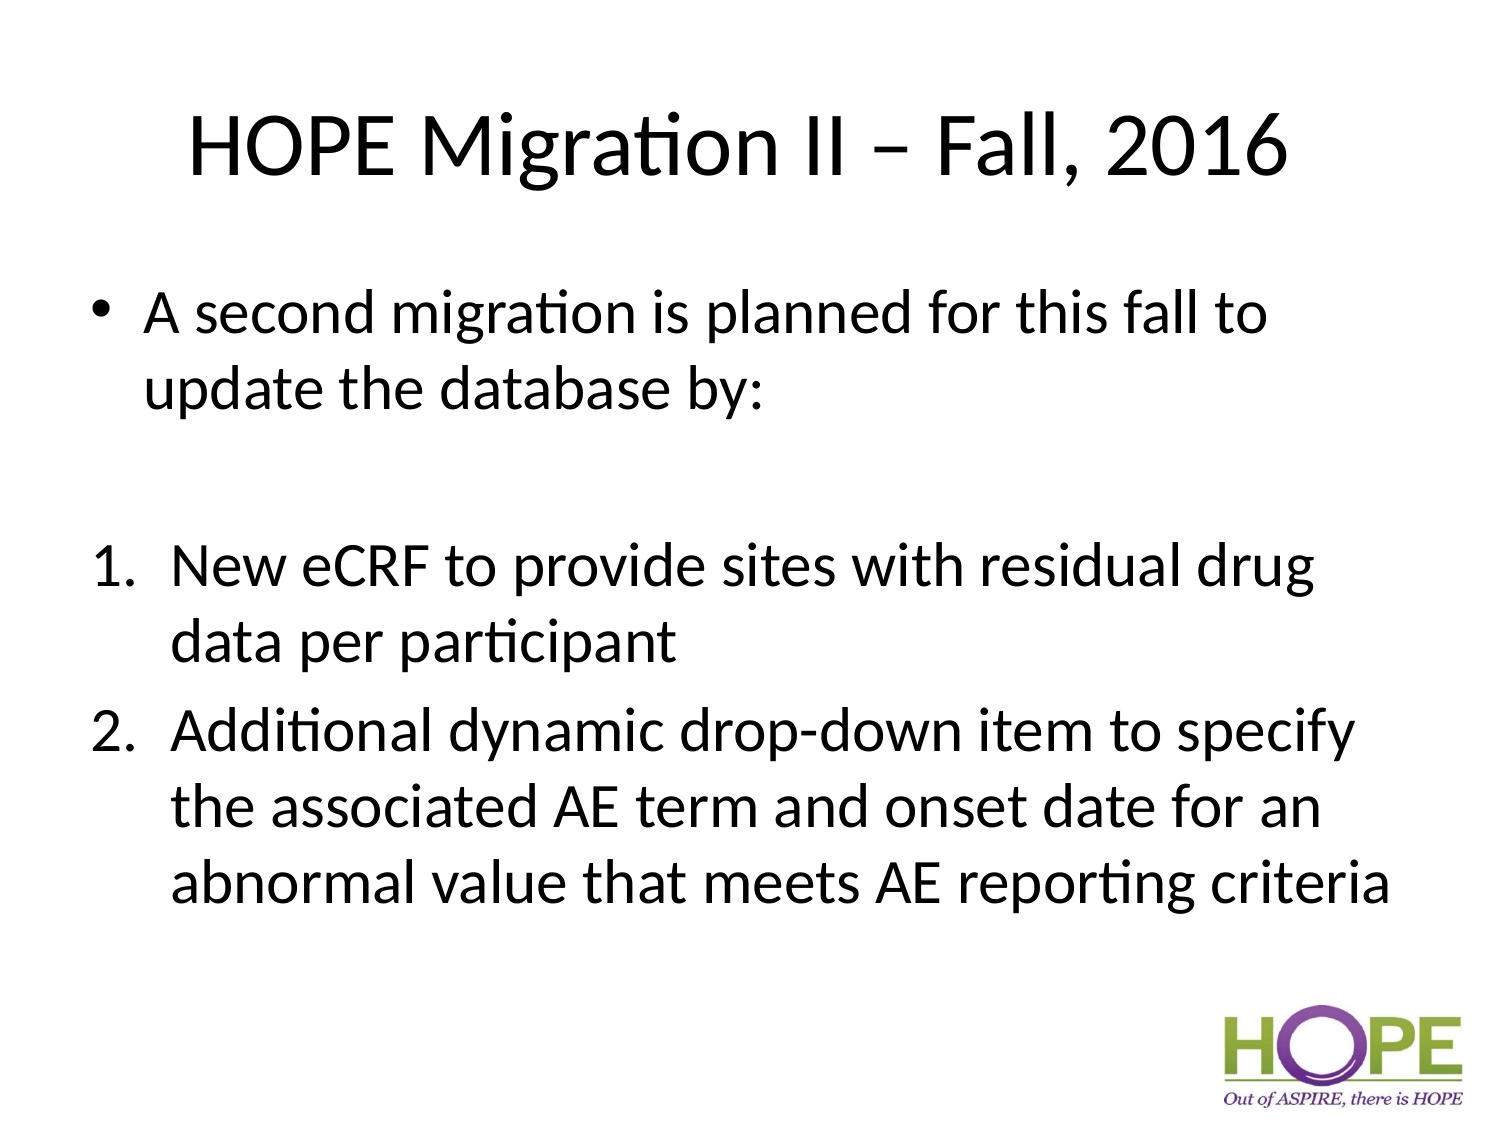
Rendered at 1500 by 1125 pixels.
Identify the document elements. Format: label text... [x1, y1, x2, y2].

list A second migration is planned for this fall to update the database by: New eCRF to provide sites with residual drug data per participant Additional dynamic drop-down item to specify the associated AE term and onset date for an abnormal value that meets AE reporting criteria [75, 262, 1425, 1005]
title HOPE Migration II – Fall, 2016 [75, 45, 1425, 233]
picture [1224, 1005, 1463, 1109]
